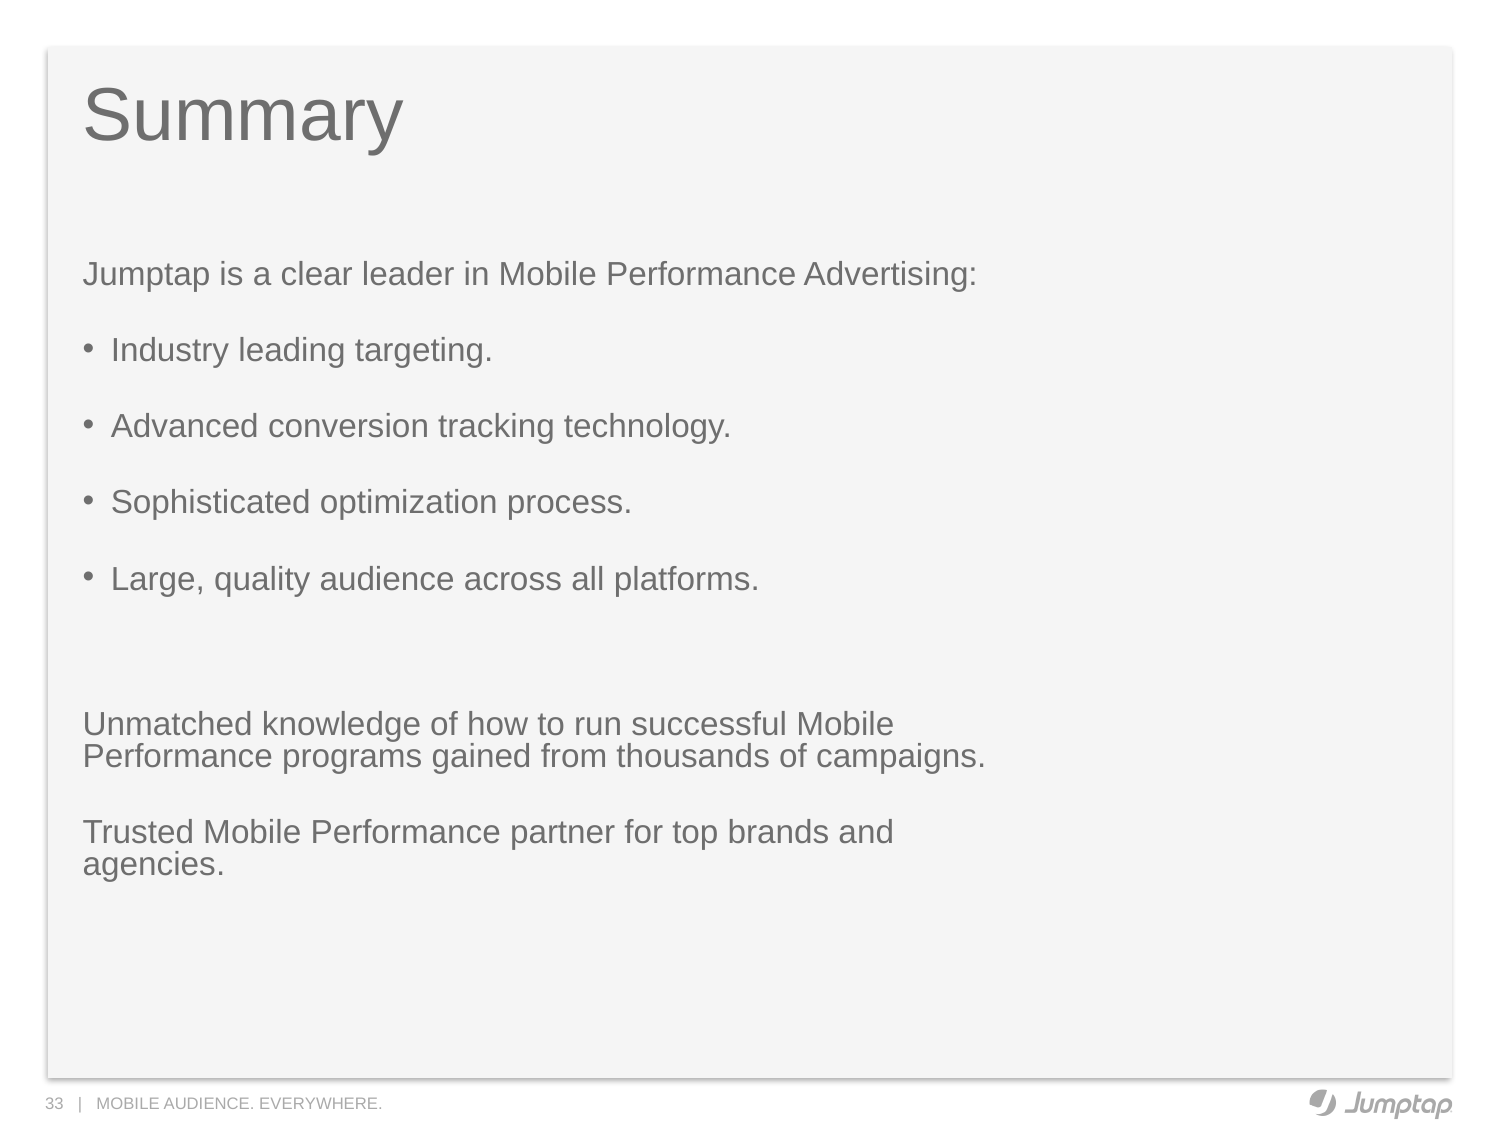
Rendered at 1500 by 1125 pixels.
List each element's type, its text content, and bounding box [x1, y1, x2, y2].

picture [1302, 1085, 1458, 1122]
list Jumptap is a clear leader in Mobile Performance Advertising: Industry leading targeting. Advanced conversion tracking technology. Sophisticated optimization process. Large, quality audience across all platforms. Unmatched knowledge of how to run successful Mobile Performance programs gained from thousands of campaigns. Trusted Mobile Performance partner for top brands and agencies. [67, 252, 1025, 975]
title Summary [67, 58, 1428, 231]
